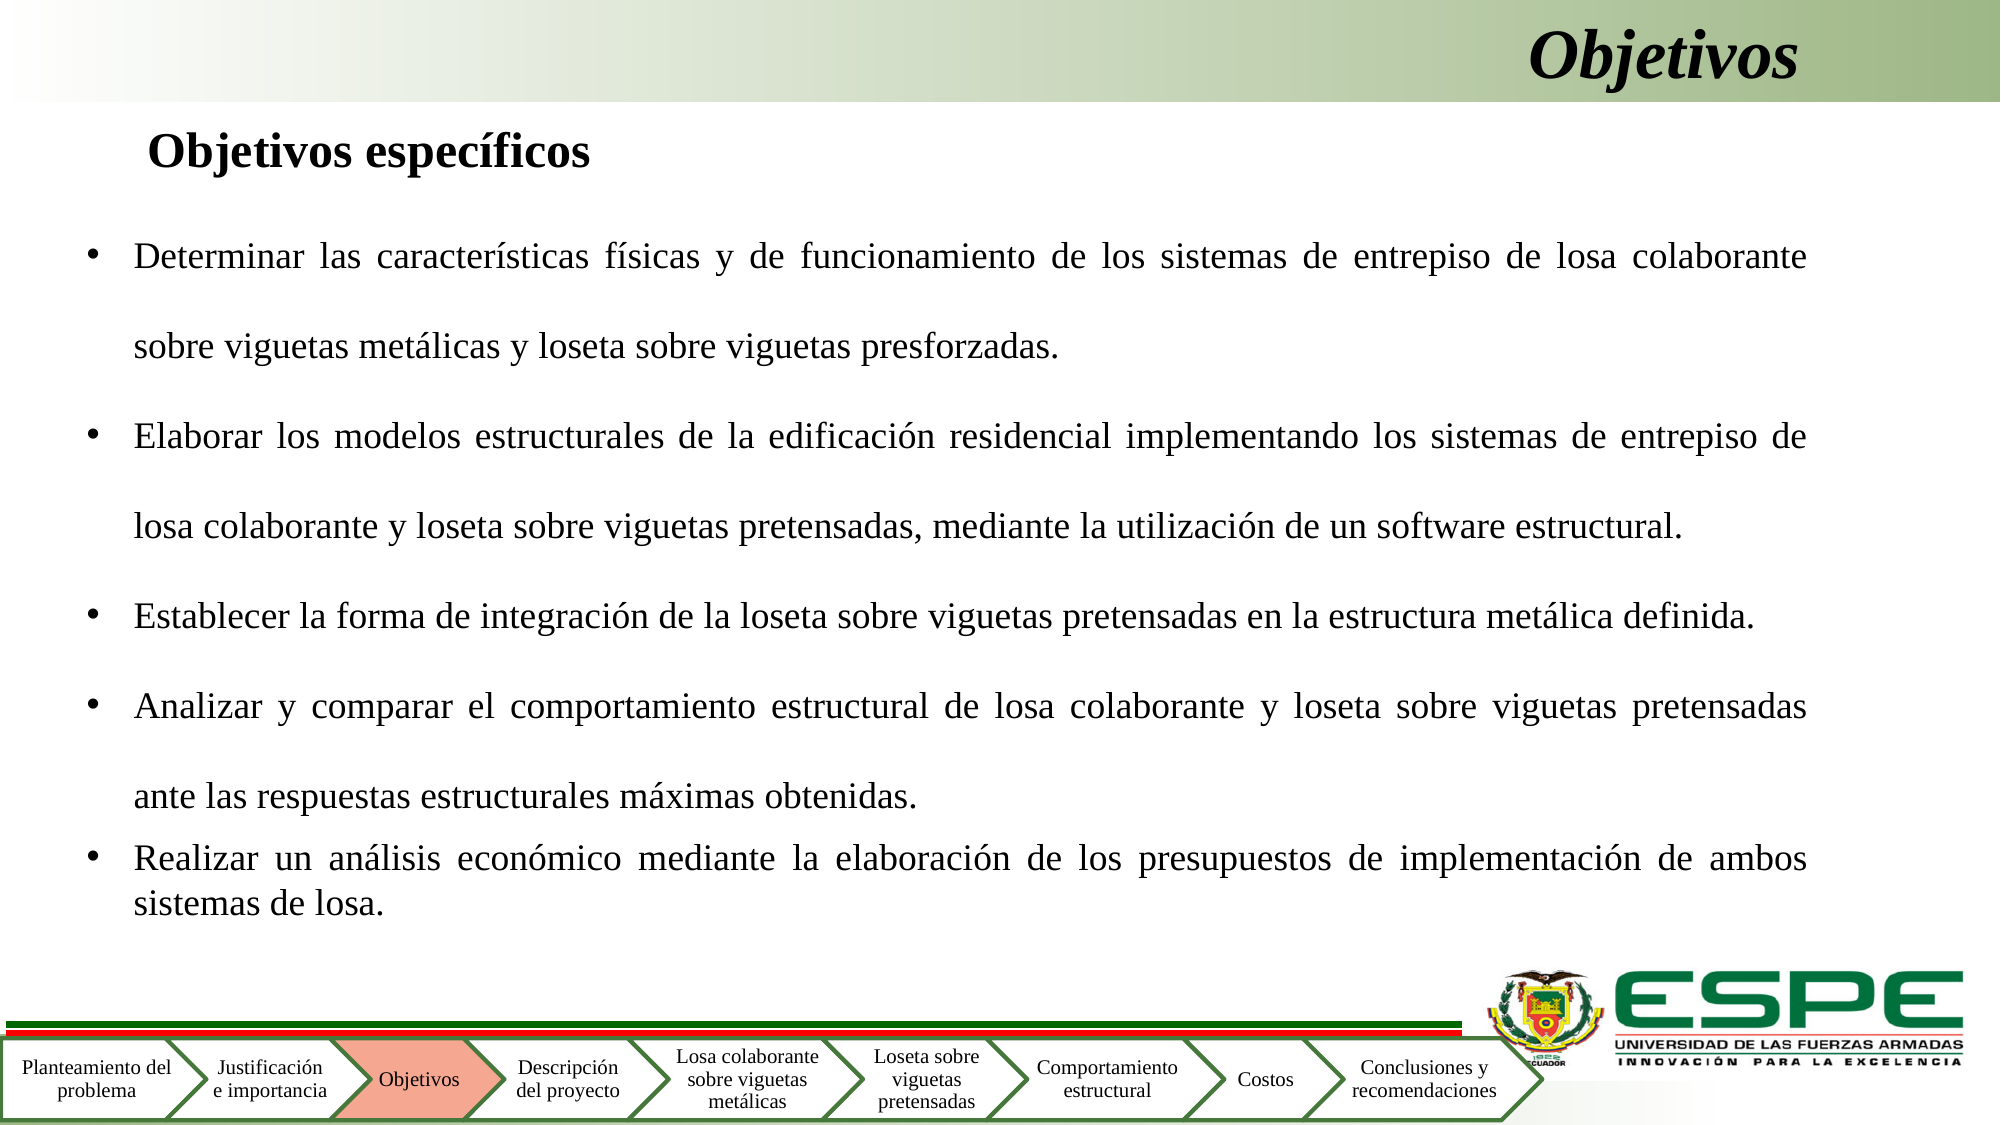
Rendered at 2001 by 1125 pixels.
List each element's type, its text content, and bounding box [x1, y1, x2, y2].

text_box Objetivos [984, 0, 1902, 188]
text_box Determinar las características físicas y de funcionamiento de los sistemas de entrepiso de losa colaborante sobre viguetas metálicas y loseta sobre viguetas presforzadas. Elaborar los modelos estructurales de la edificación residencial implementando los sistemas de entrepiso de losa colaborante y loseta sobre viguetas pretensadas, mediante la utilización de un software estructural. Establecer la forma de integración de la loseta sobre viguetas pretensadas en la estructura metálica definida. Analizar y comparar el comportamiento estructural de losa colaborante y loseta sobre viguetas pretensadas ante las respuestas estructurales máximas obtenidas. Realizar un análisis económico mediante la elaboración de los presupuestos de implementación de ambos sistemas de losa. [71, 178, 1825, 931]
picture [1466, 959, 1977, 1081]
title Objetivos específicos [132, 109, 984, 178]
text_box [0, 1033, 1544, 1125]
